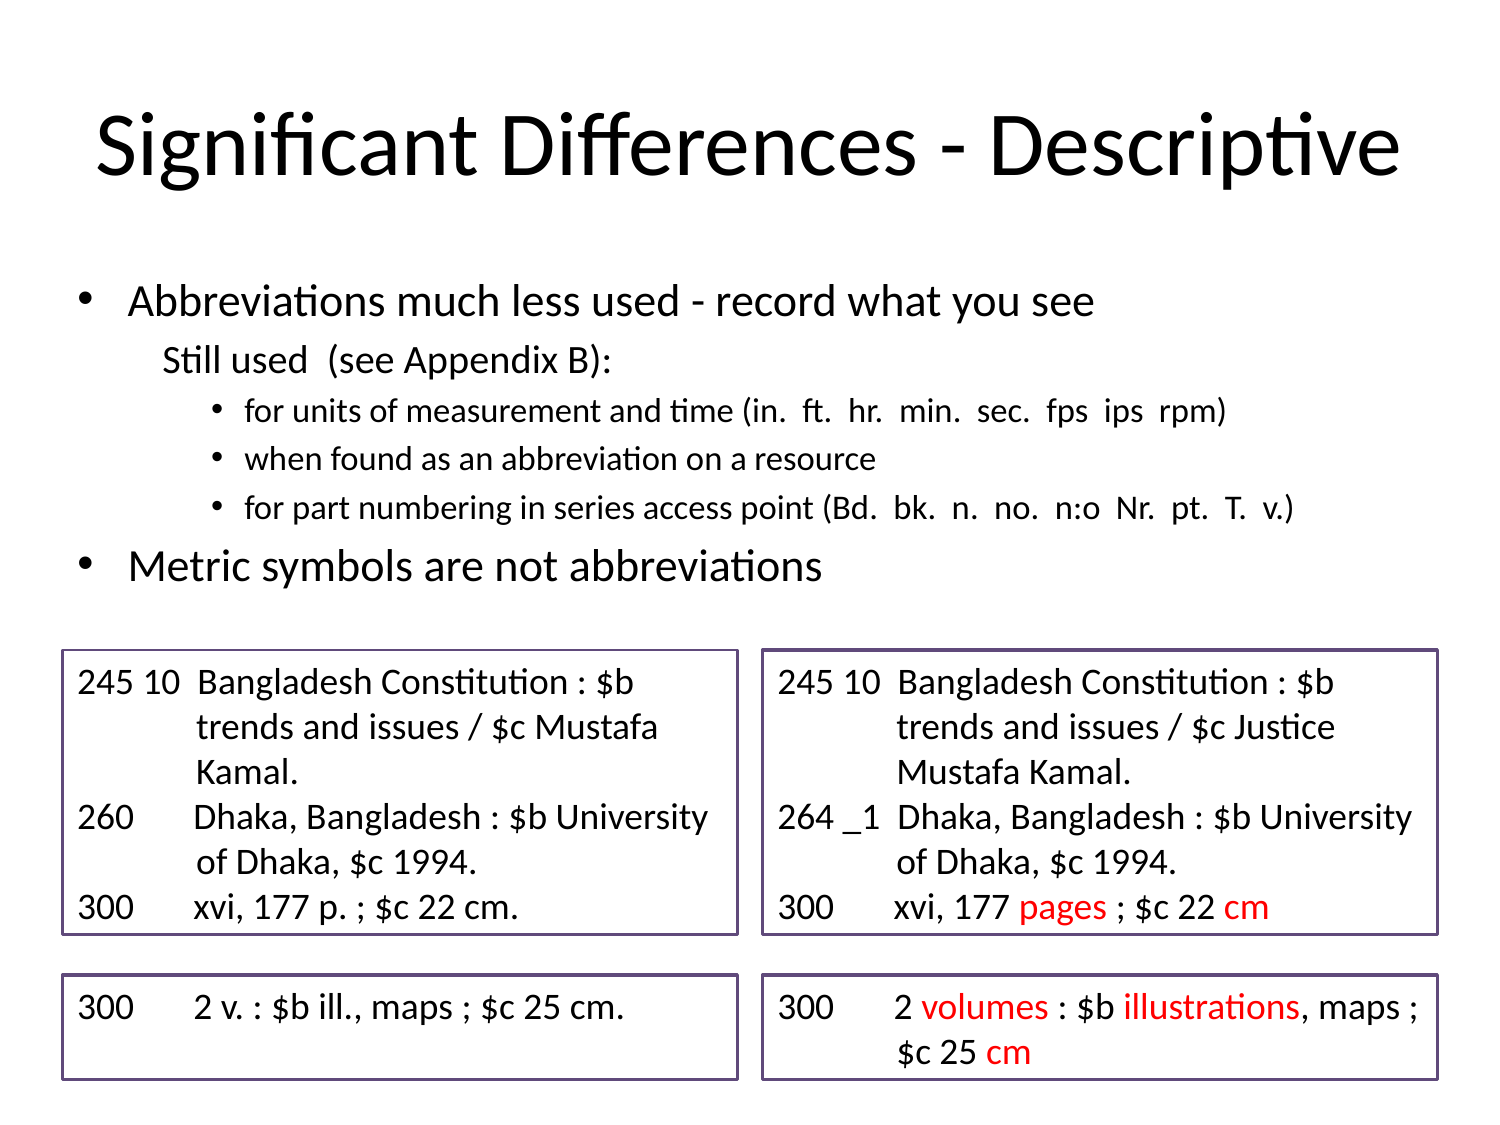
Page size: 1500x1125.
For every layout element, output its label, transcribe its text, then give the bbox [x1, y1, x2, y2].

text_box 245 10 Bangladesh Constitution : $b trends and issues / $c Justice Mustafa Kamal. 264 _1 Dhaka, Bangladesh : $b University of Dhaka, $c 1994. 300 xvi, 177 pages ; $c 22 cm [762, 649, 1438, 935]
text_box 300 2 volumes : $b illustrations, maps ; $c 25 cm [762, 974, 1438, 1080]
text_box 300 2 v. : $b ill., maps ; $c 25 cm. [62, 974, 738, 1080]
text_box 245 10 Bangladesh Constitution : $b trends and issues / $c Mustafa Kamal. 260 Dhaka, Bangladesh : $b University of Dhaka, $c 1994. 300 xvi, 177 p. ; $c 22 cm. [62, 649, 738, 935]
list Abbreviations much less used - record what you see Still used (see Appendix B): for units of measurement and time (in. ft. hr. min. sec. fps ips rpm) when found as an abbreviation on a resource for part numbering in series access point (Bd. bk. n. no. n:o Nr. pt. T. v.) Metric symbols are not abbreviations [62, 262, 1500, 600]
title Significant Differences - Descriptive [75, 45, 1425, 233]
